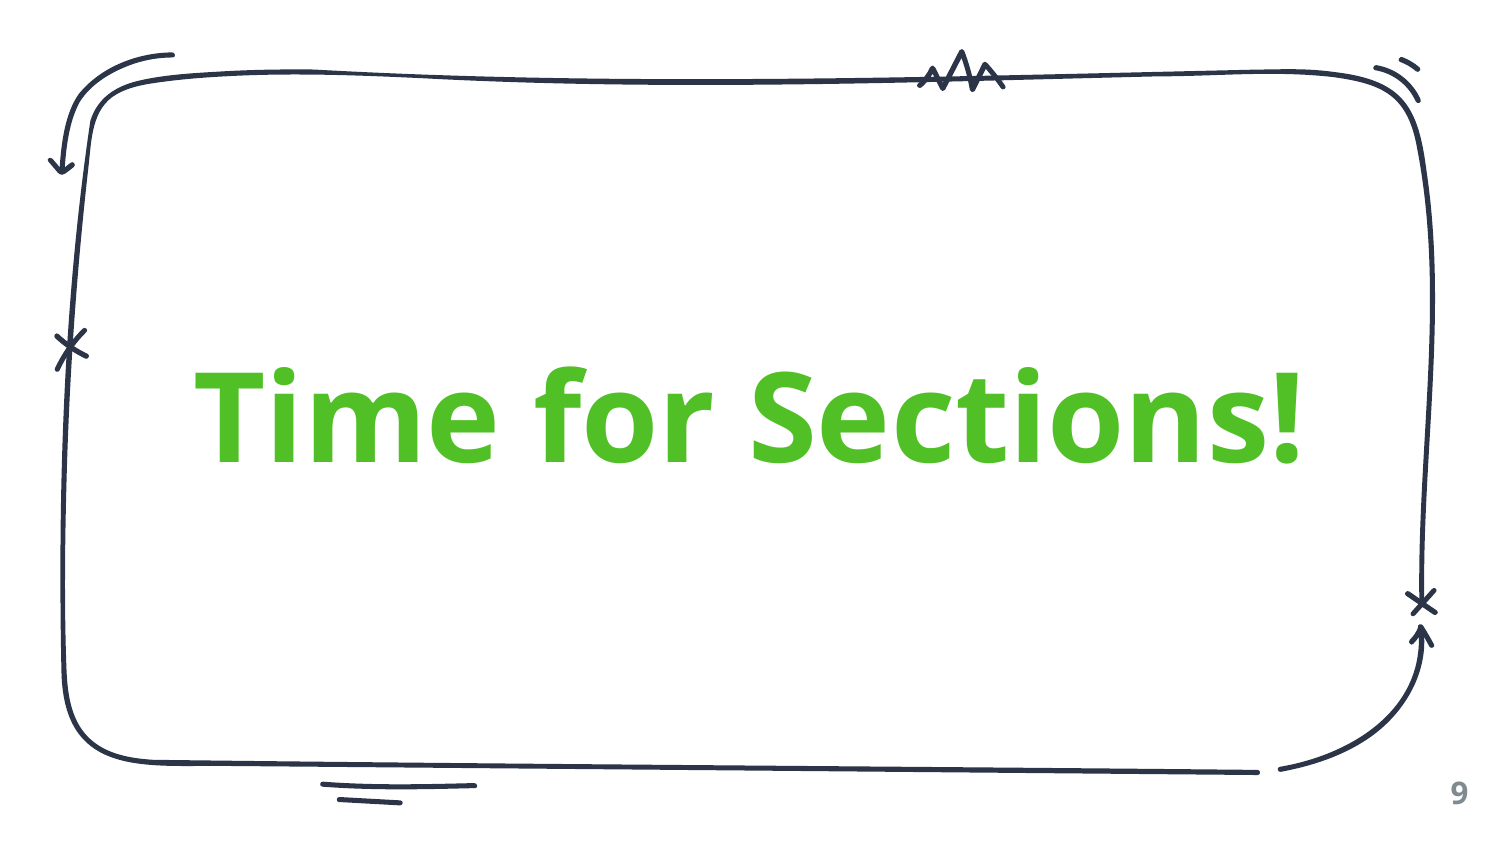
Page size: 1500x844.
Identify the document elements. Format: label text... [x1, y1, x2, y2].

slide_number ‹#› [1378, 769, 1469, 820]
title Time for Sections! [140, 348, 1360, 496]
